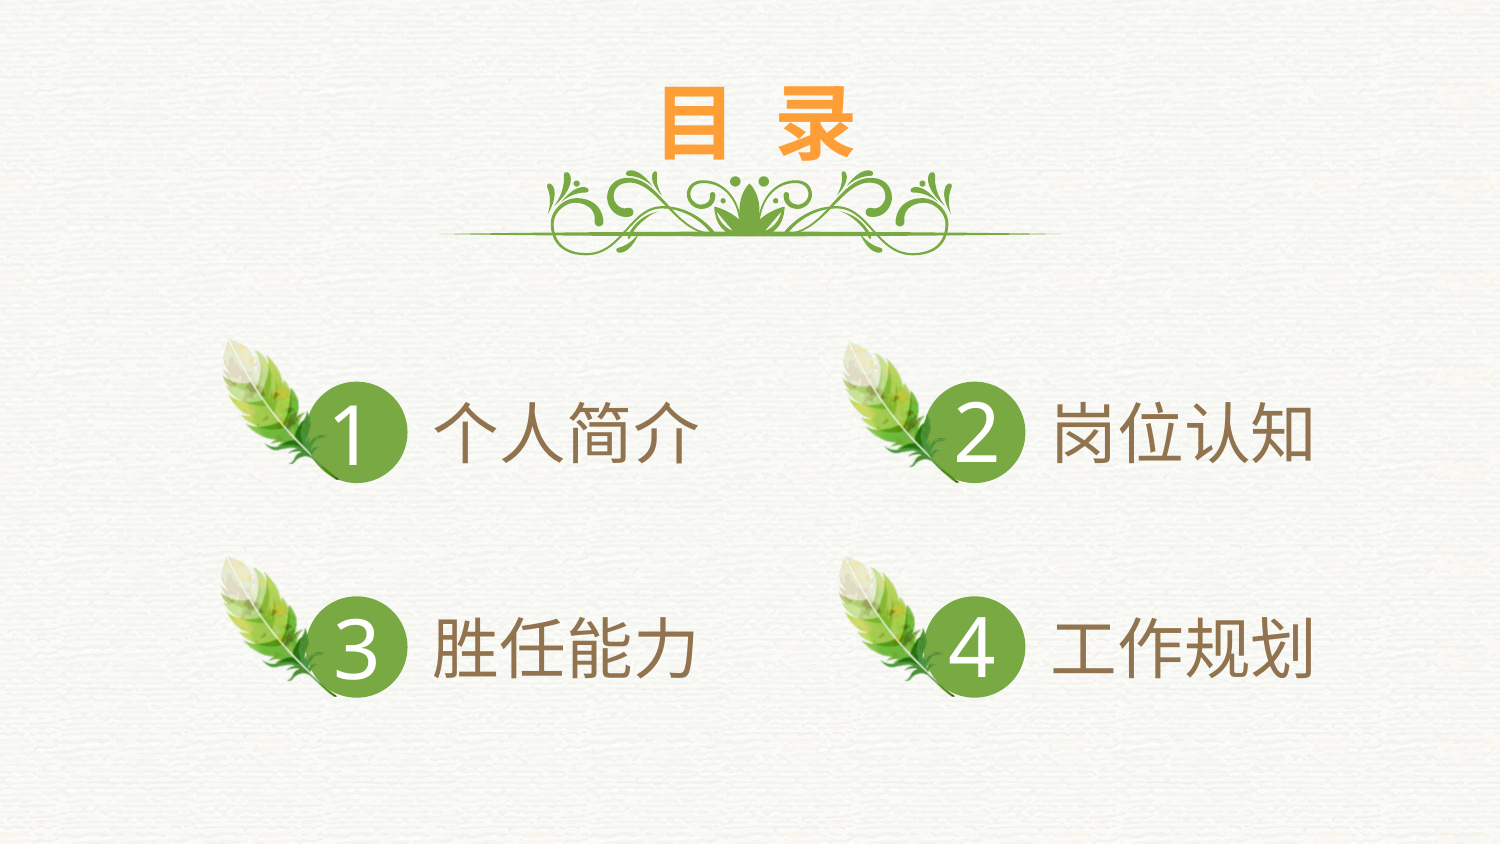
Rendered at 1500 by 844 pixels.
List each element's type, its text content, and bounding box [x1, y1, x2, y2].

text_box 目 录 [638, 62, 874, 168]
text_box 胜任能力 [418, 598, 715, 694]
picture [0, 0, 1500, 844]
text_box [438, 170, 1062, 256]
text_box 岗位认知 [1036, 384, 1333, 479]
text_box 个人简介 [418, 384, 715, 479]
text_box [343, 588, 408, 706]
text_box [968, 371, 1026, 489]
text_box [347, 373, 408, 491]
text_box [962, 586, 1026, 704]
text_box 工作规划 [1036, 598, 1333, 694]
